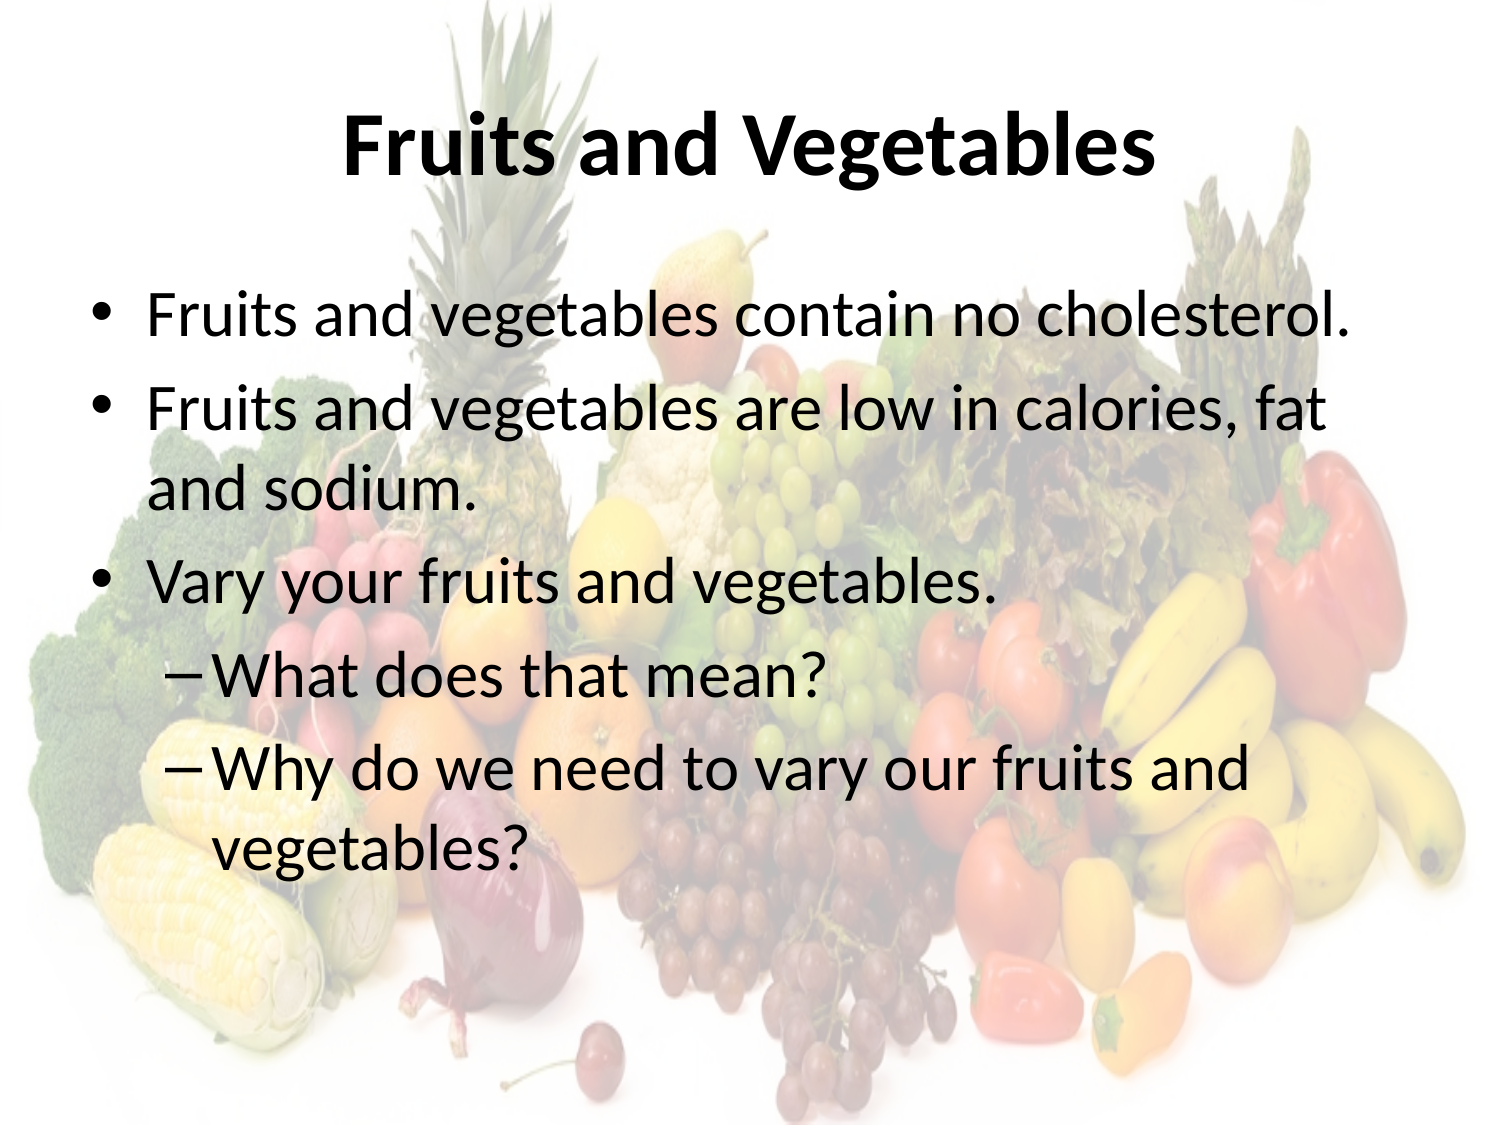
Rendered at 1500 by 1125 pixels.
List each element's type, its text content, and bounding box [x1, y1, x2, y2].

title Fruits and Vegetables [75, 45, 1425, 233]
list Fruits and vegetables contain no cholesterol. Fruits and vegetables are low in calories, fat and sodium. Vary your fruits and vegetables. What does that mean? Why do we need to vary our fruits and vegetables? [75, 262, 1425, 1005]
